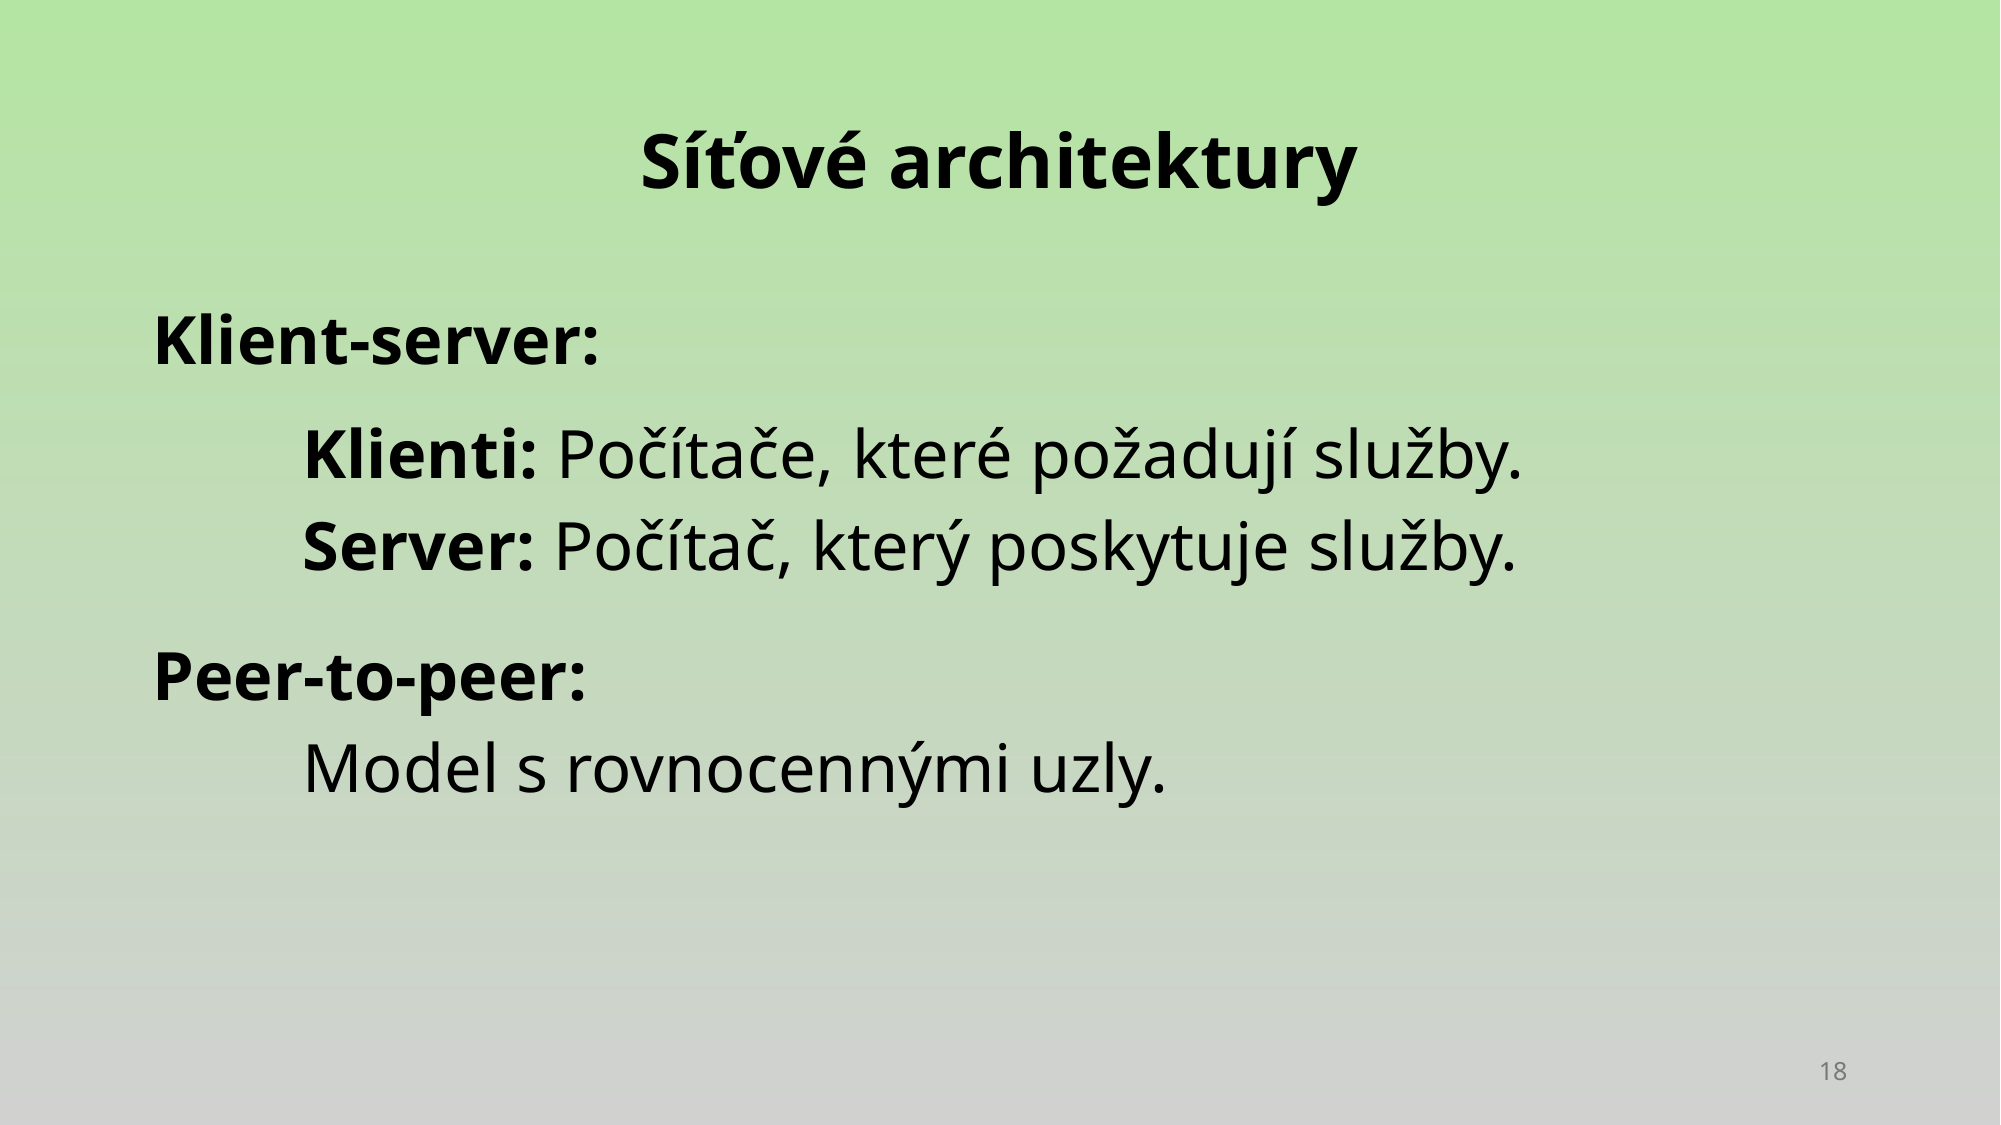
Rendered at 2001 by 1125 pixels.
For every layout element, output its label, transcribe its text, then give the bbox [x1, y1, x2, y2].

title Síťové architektury [137, 59, 1863, 270]
list Klient-server: Klienti: Počítače, které požadují služby. Server: Počítač, který poskytuje služby. Peer-to-peer: Model s rovnocennými uzly. [137, 299, 1863, 1014]
slide_number 18 [1412, 1042, 1863, 1103]
